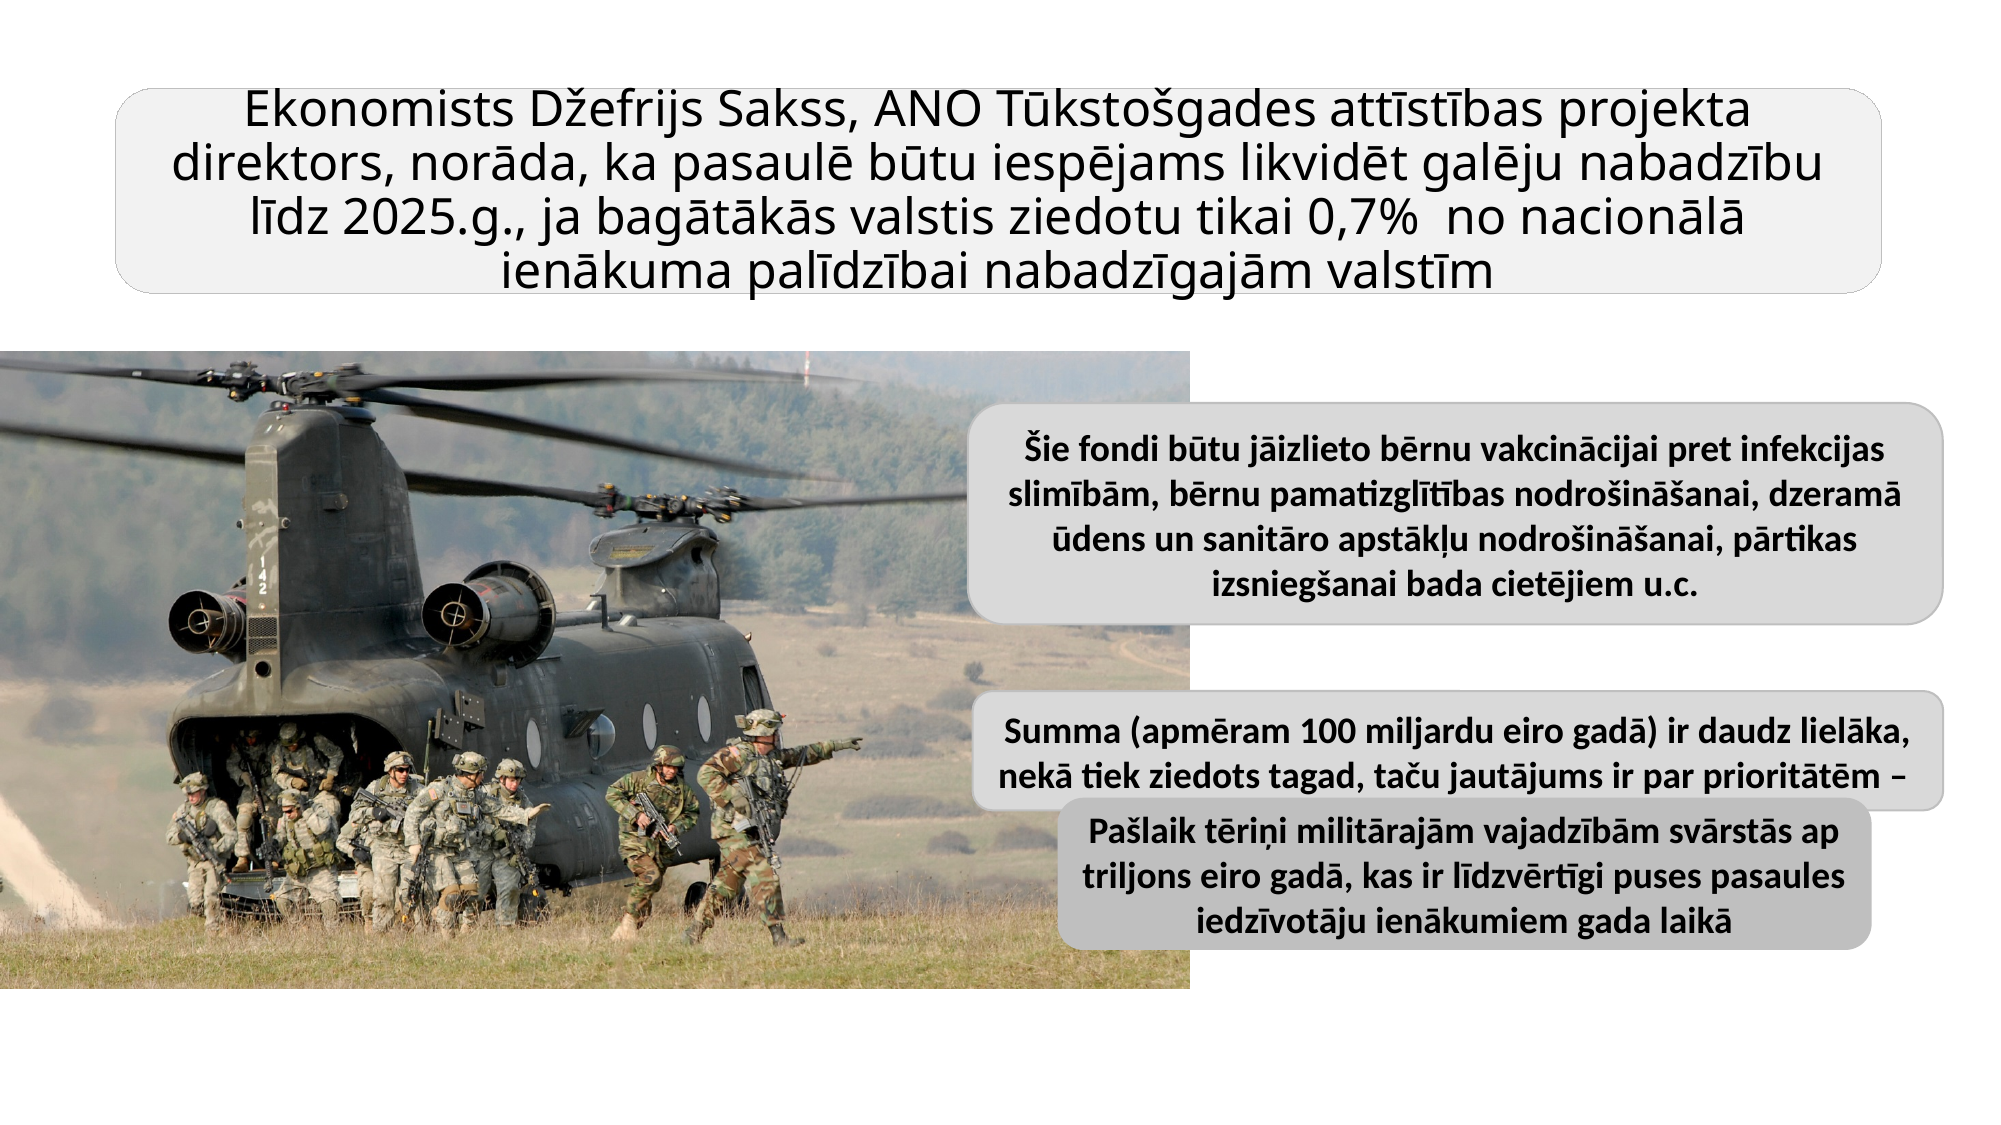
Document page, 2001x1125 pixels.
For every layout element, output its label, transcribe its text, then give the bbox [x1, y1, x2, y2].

text_box Ekonomists Džefrijs Sakss, ANO Tūkstošgades attīstības projekta direktors, norāda, ka pasaulē būtu iespējams likvidēt galēju nabadzību līdz 2025.g., ja bagātākās valstis ziedotu tikai 0,7% no nacionālā ienākuma palīdzībai nabadzīgajām valstīm [115, 88, 1882, 294]
text_box Šie fondi būtu jāizlieto bērnu vakcinācĳai pret infekcĳas slimībām, bērnu pamatizglītības nodrošināšanai, dzeramā ūdens un sanitāro apstākļu nodrošināšanai, pārtikas izsniegšanai bada cietējiem u.c. [1190, 401, 1944, 626]
text_box Summa (apmēram 100 miljardu eiro gadā) ir daudz lielāka, nekā tiek ziedots tagad, taču jautājums ir par prioritātēm – [1190, 689, 1945, 812]
picture [0, 351, 1190, 989]
text_box Pašlaik tēriņi militārajām vajadzībām svārstās ap triljons eiro gadā, kas ir līdzvērtīgi puses pasaules iedzīvotāju ienākumiem gada laikā [1190, 797, 1872, 950]
